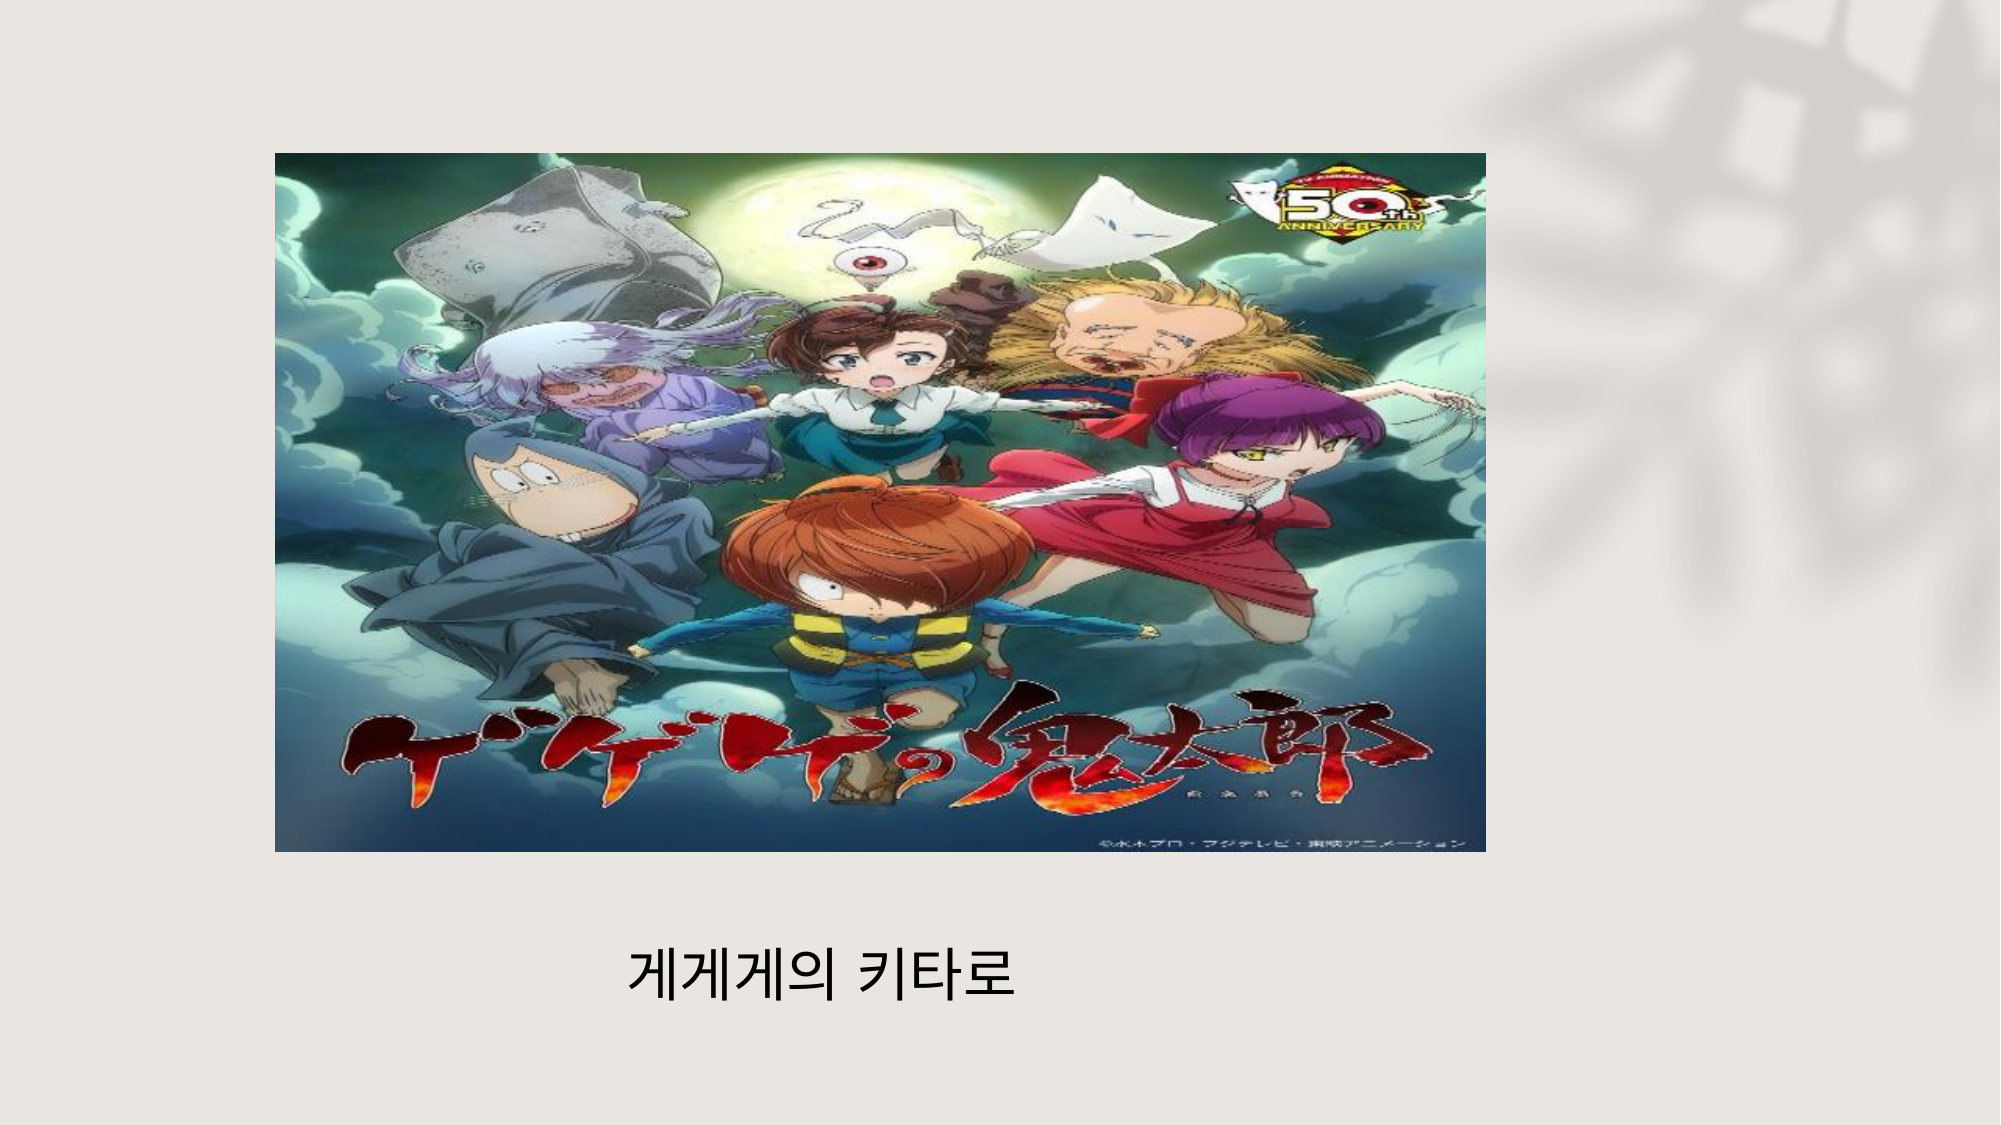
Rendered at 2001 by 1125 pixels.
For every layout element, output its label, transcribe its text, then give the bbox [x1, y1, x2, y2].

text_box 게게게의 키타로 [611, 930, 1089, 1016]
picture [275, 153, 1486, 852]
